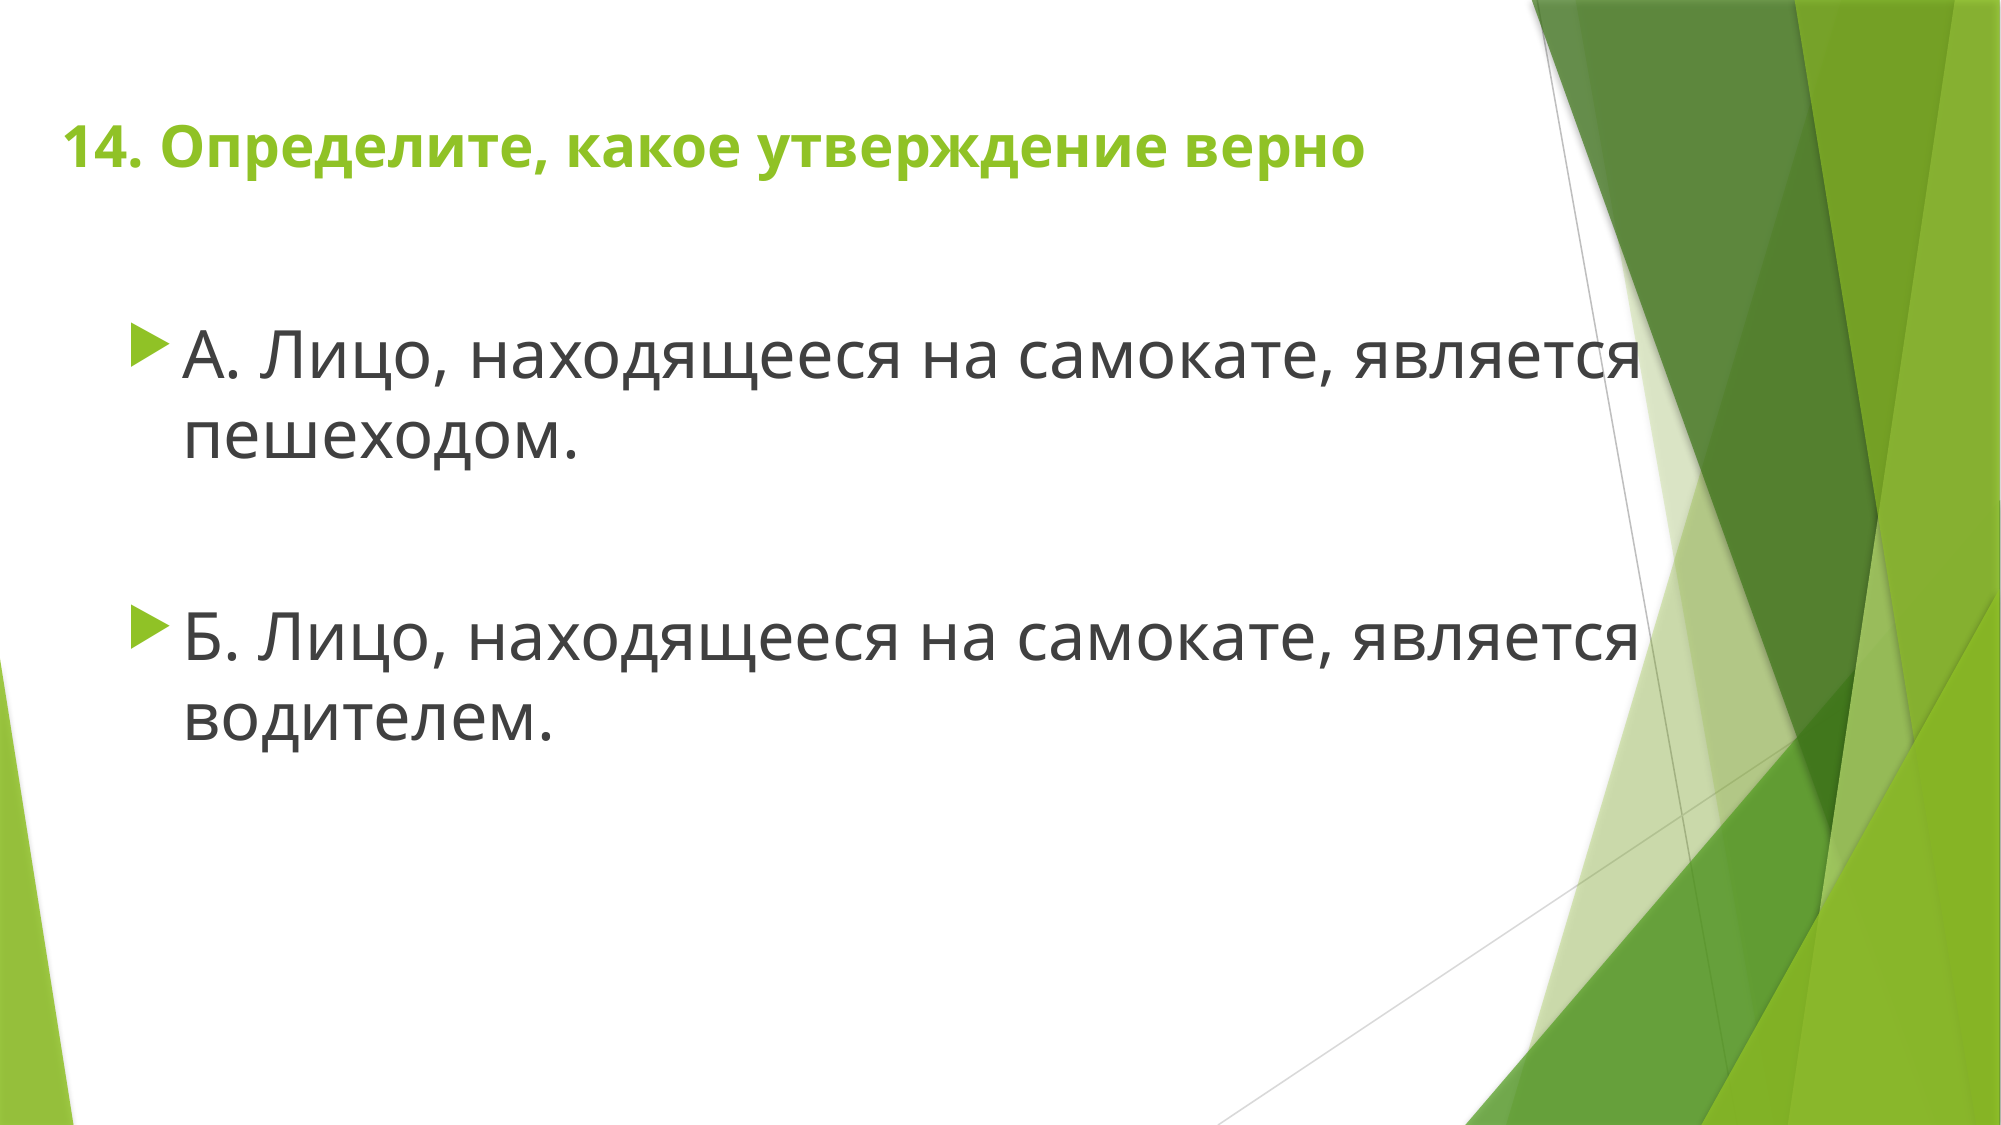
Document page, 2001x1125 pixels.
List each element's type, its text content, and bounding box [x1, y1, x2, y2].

title 14. Определите, какое утверждение верно [46, 102, 1602, 275]
list А. Лицо, находящееся на самокате, является пешеходом. Б. Лицо, находящееся на самокате, является водителем. [111, 304, 1727, 991]
